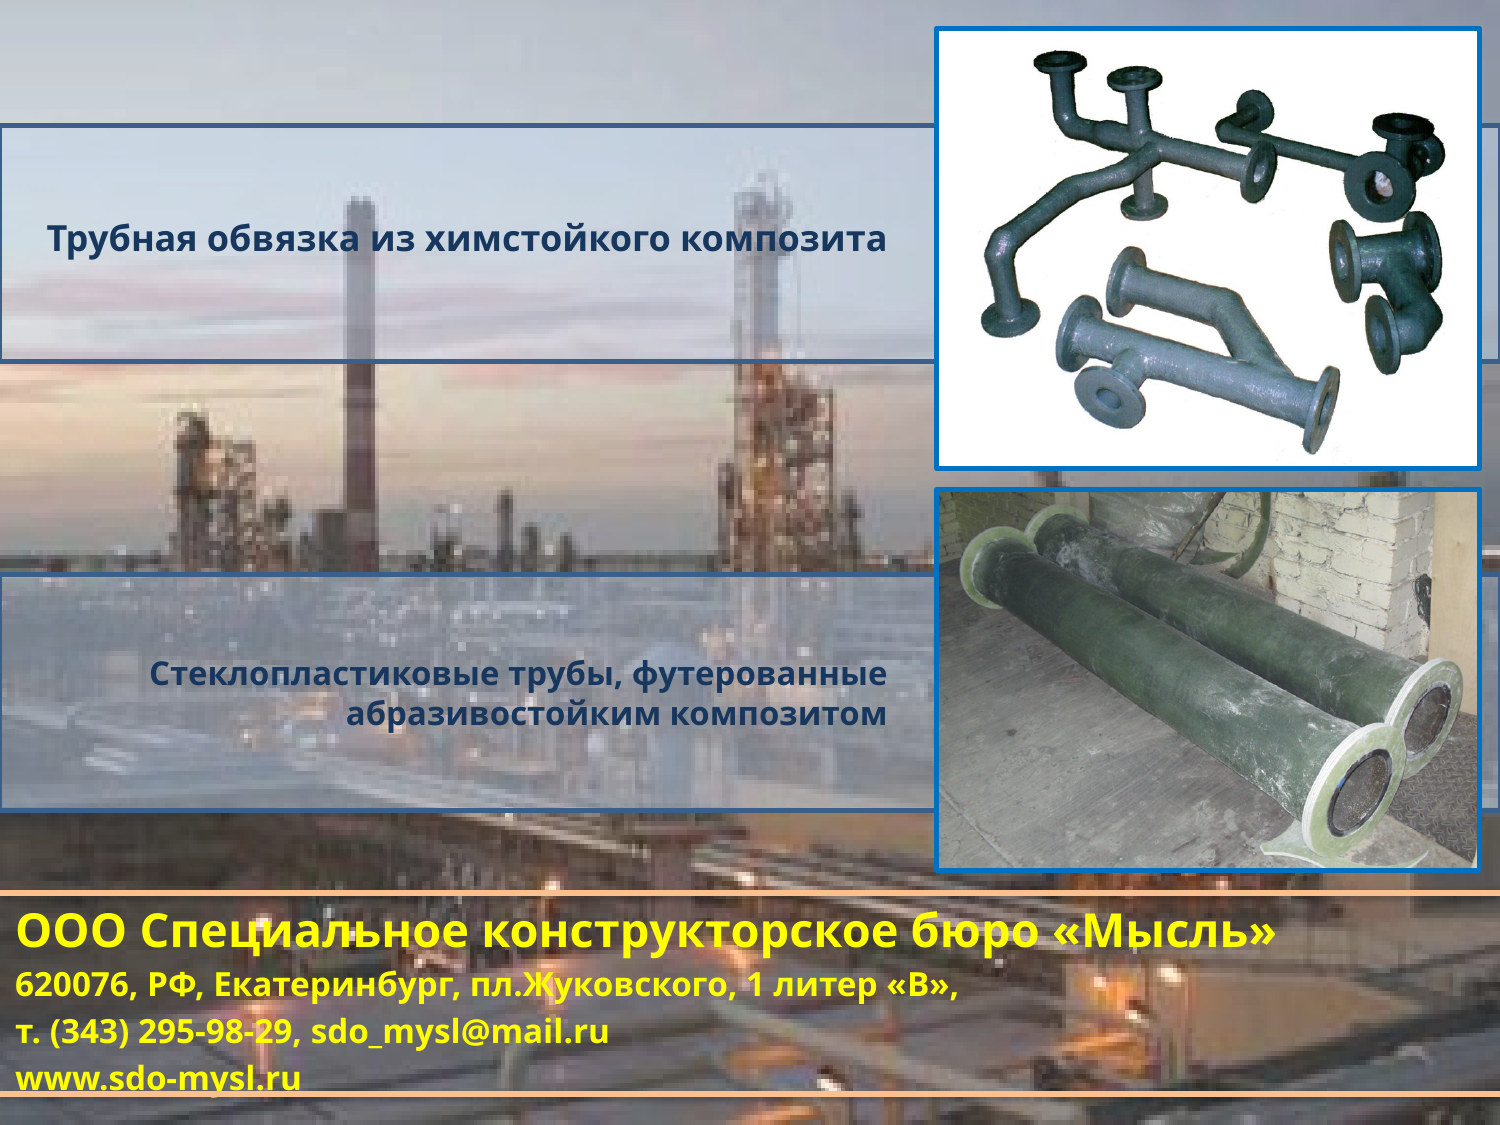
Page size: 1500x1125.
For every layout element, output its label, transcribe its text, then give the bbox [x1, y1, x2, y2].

text_box [1482, 123, 1500, 364]
text_box Стеклопластиковые трубы, футерованные абразивостойким композитом [41, 645, 904, 740]
text_box [1482, 572, 1500, 813]
text_box ООО Специальное конструкторское бюро «Мысль» 620076, РФ, Екатеринбург, пл.Жуковского, 1 литер «В», т. (343) 295-98-29, sdo_mysl@mail.ru www.sdo-mysl.ru [0, 904, 1500, 1091]
text_box [0, 572, 933, 813]
picture [938, 30, 1478, 467]
text_box [0, 123, 933, 364]
picture [938, 491, 1478, 869]
text_box Трубная обвязка из химстойкого композита [29, 208, 904, 303]
